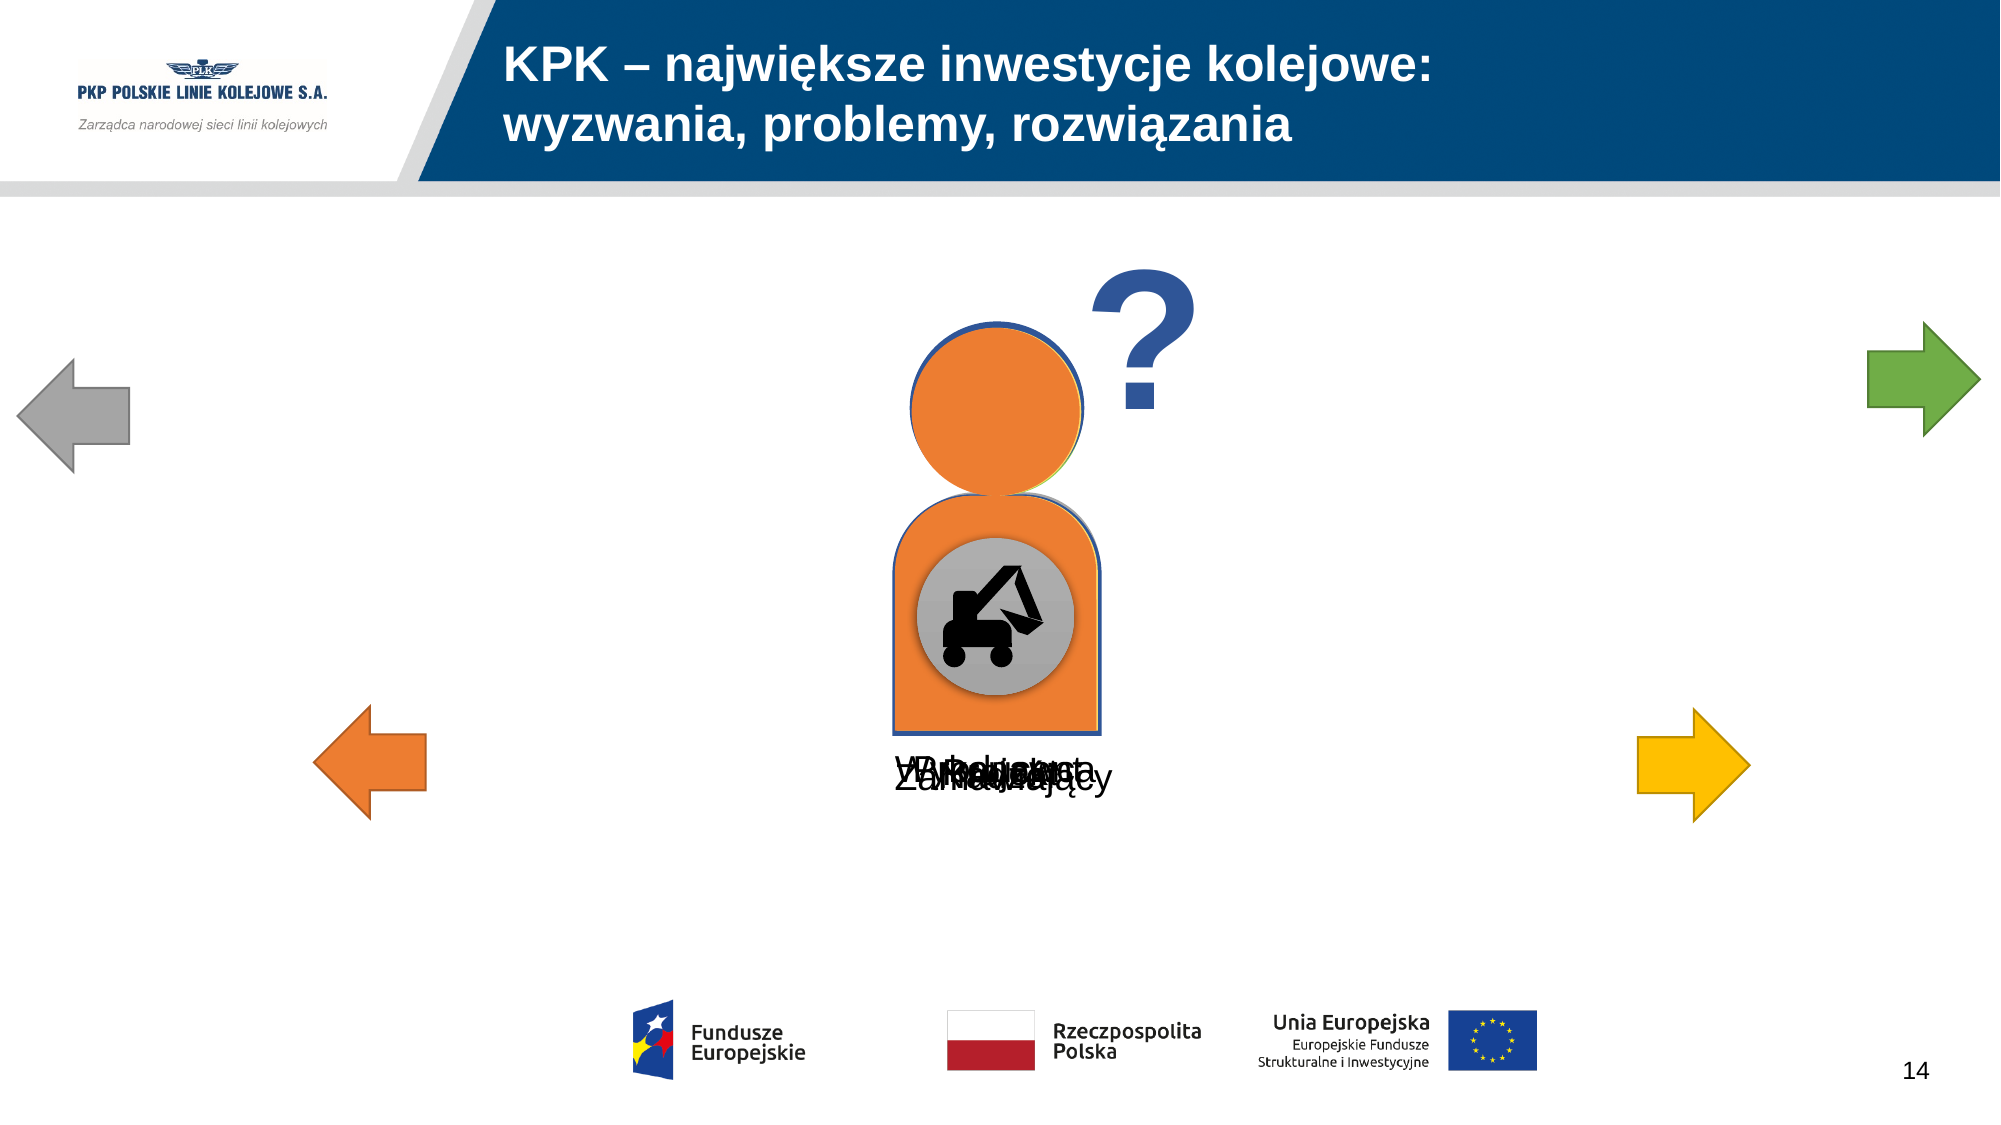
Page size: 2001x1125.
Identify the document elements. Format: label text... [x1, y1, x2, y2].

text_box KPK – największe inwestycje kolejowe: wyzwania, problemy, rozwiązania [503, 31, 1945, 152]
text_box ? [1068, 202, 1221, 458]
picture [581, 980, 1588, 1099]
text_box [877, 321, 1131, 807]
text_box [1636, 706, 1752, 824]
picture [0, 0, 2000, 197]
text_box [312, 704, 427, 821]
text_box [16, 357, 131, 475]
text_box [878, 327, 1113, 798]
text_box [1867, 320, 1982, 438]
